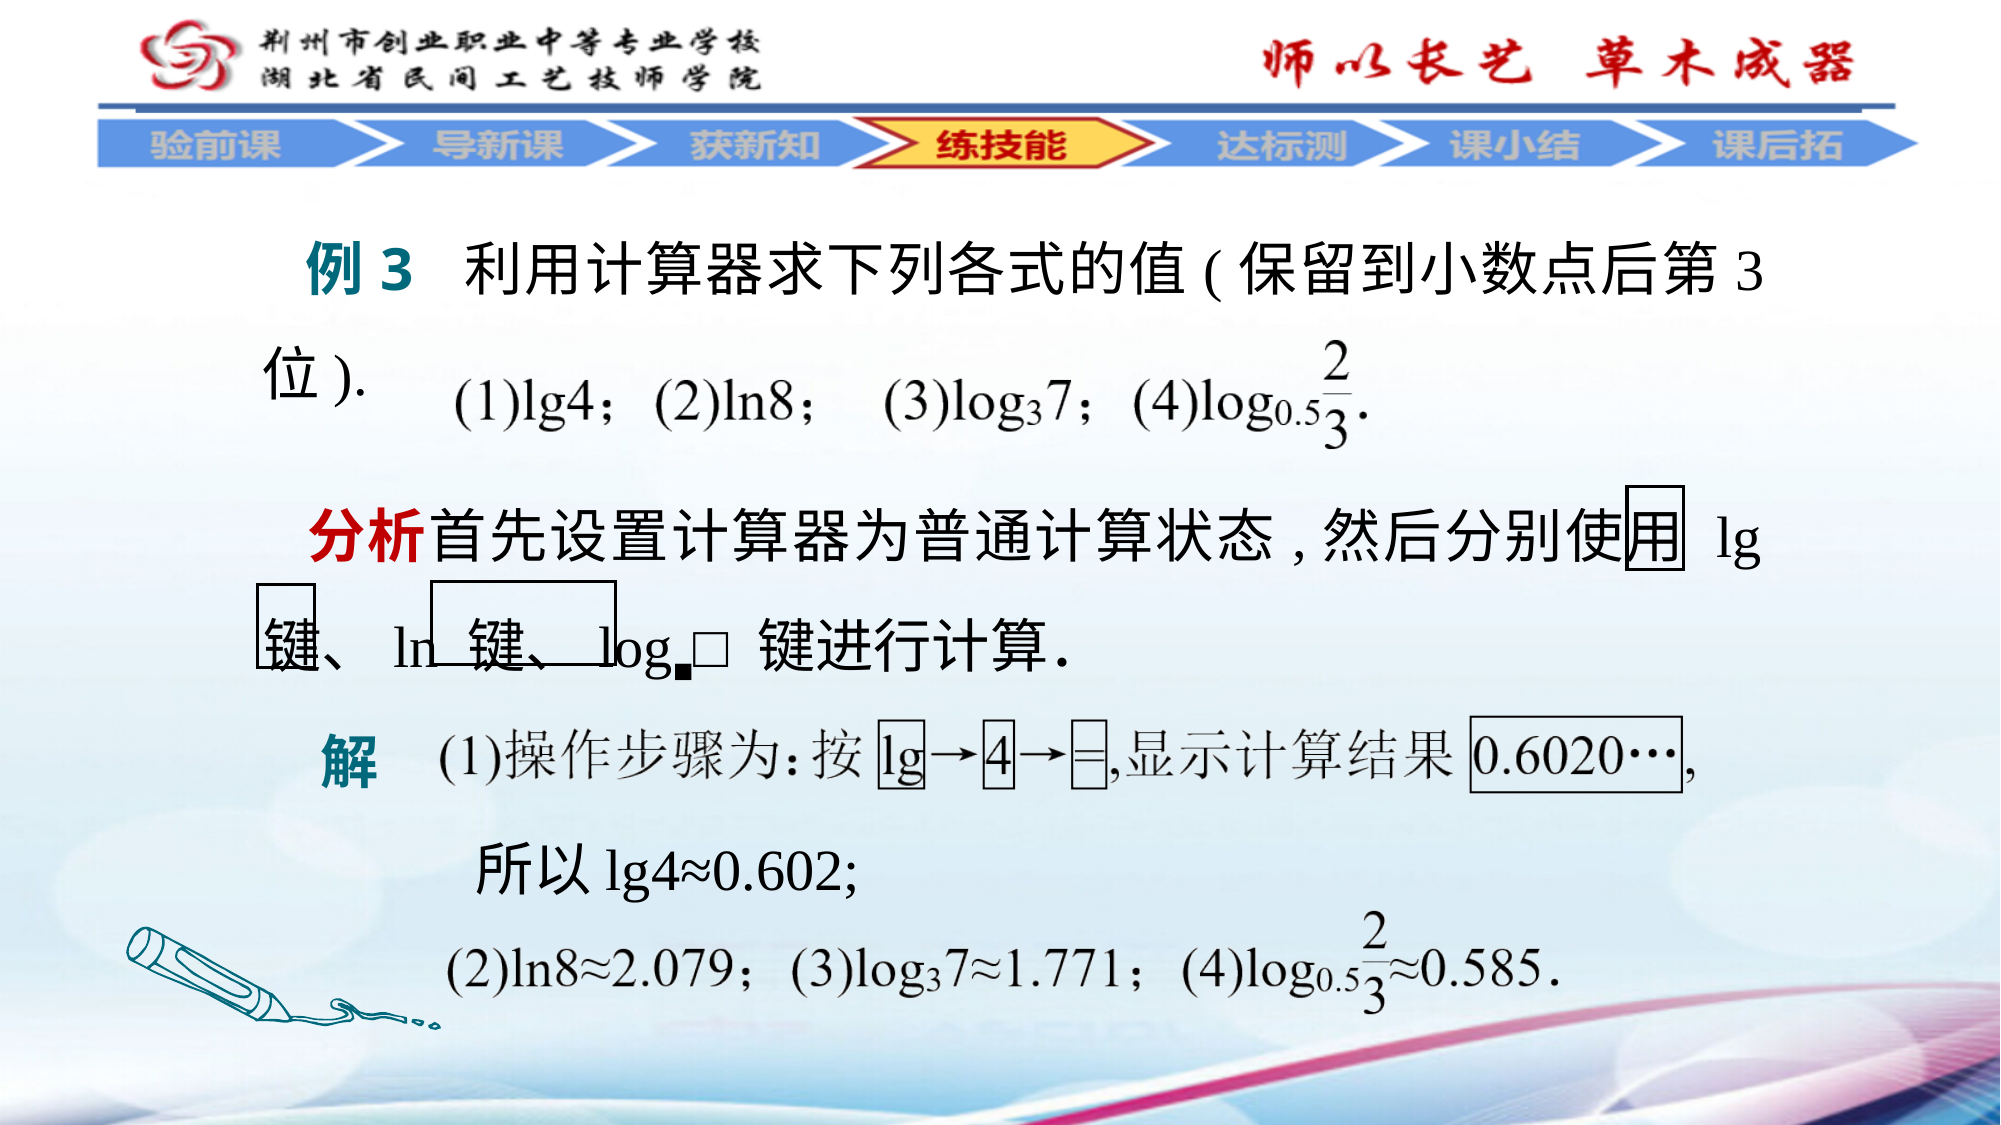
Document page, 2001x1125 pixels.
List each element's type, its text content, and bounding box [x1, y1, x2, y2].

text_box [126, 926, 403, 1030]
text_box 所以lg4≈0.602; [460, 824, 912, 888]
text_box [261, 683, 1706, 804]
text_box 例3 利用计算器求下列各式的值(保留到小数点后第3位). [246, 190, 1794, 415]
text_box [248, 456, 1777, 671]
picture [0, 0, 2000, 1125]
